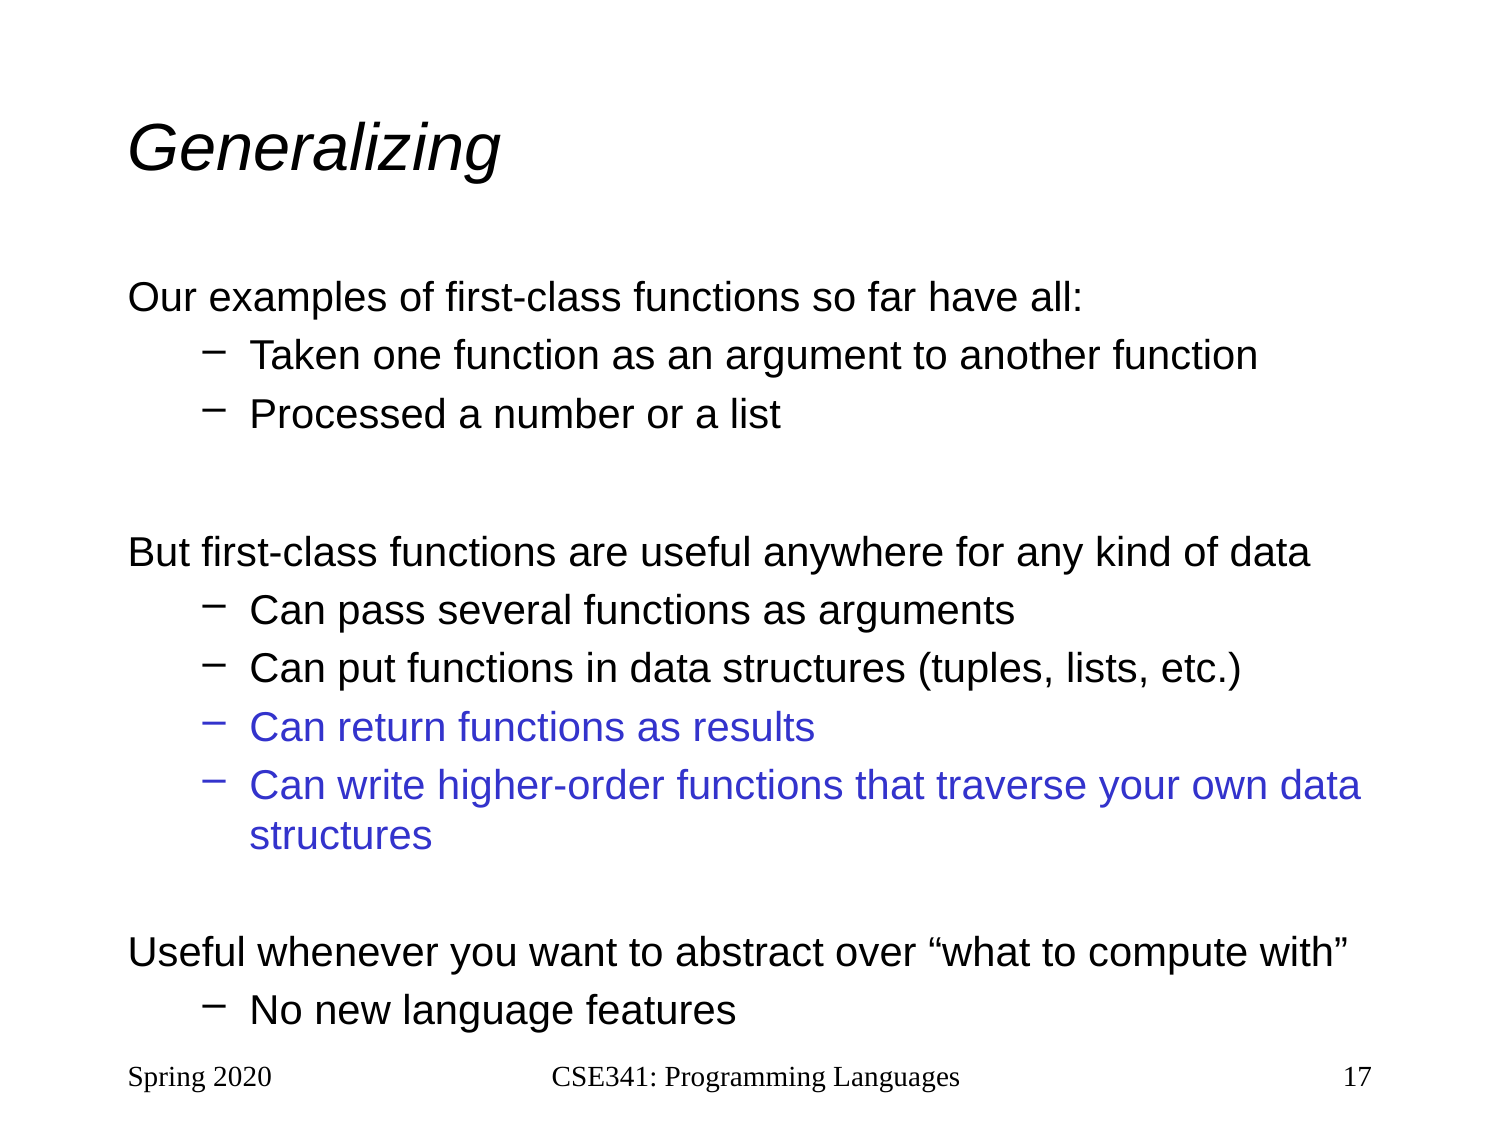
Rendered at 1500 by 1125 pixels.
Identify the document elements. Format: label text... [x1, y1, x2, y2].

footer CSE341: Programming Languages [474, 1049, 1038, 1125]
slide_number Spring 2020 [112, 1049, 426, 1125]
title Generalizing [112, 49, 1388, 238]
list Our examples of first-class functions so far have all: Taken one function as an argument to another function Processed a number or a list But first-class functions are useful anywhere for any kind of data Can pass several functions as arguments Can put functions in data structures (tuples, lists, etc.) Can return functions as results Can write higher-order functions that traverse your own data structures Useful whenever you want to abstract over “what to compute with” No new language features [112, 262, 1388, 1038]
slide_number 17 [1074, 1049, 1388, 1125]
